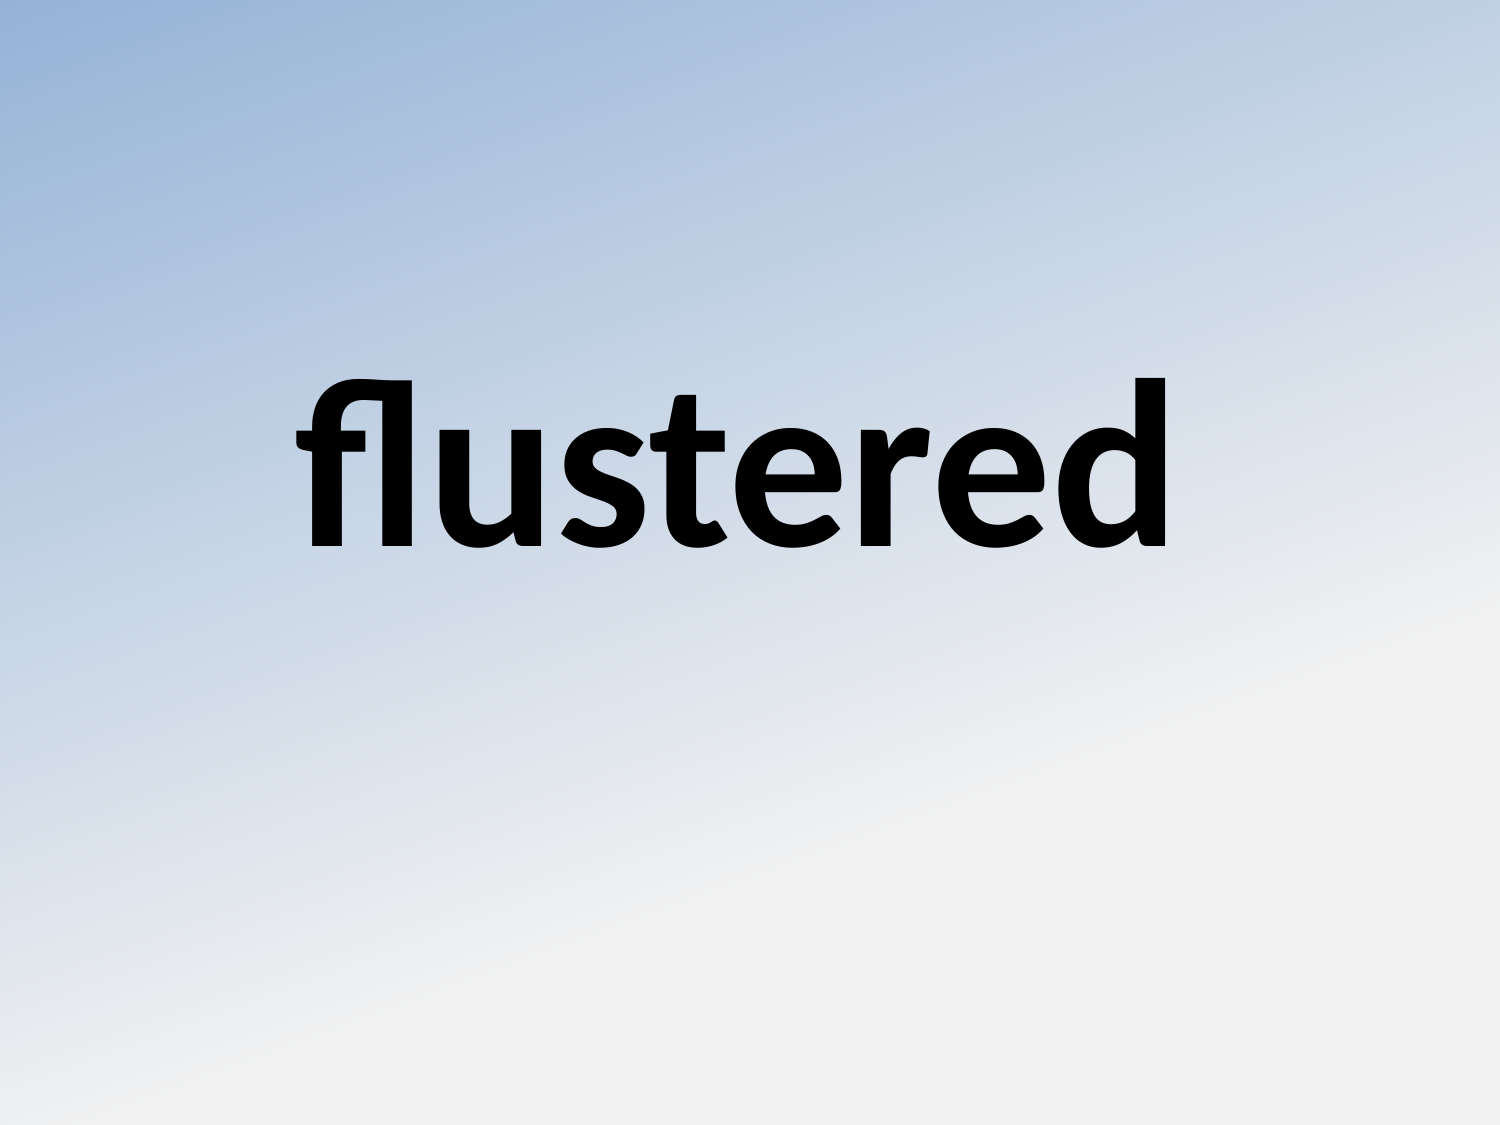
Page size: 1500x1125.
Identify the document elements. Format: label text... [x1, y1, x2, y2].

text_box flustered [174, 299, 1300, 603]
